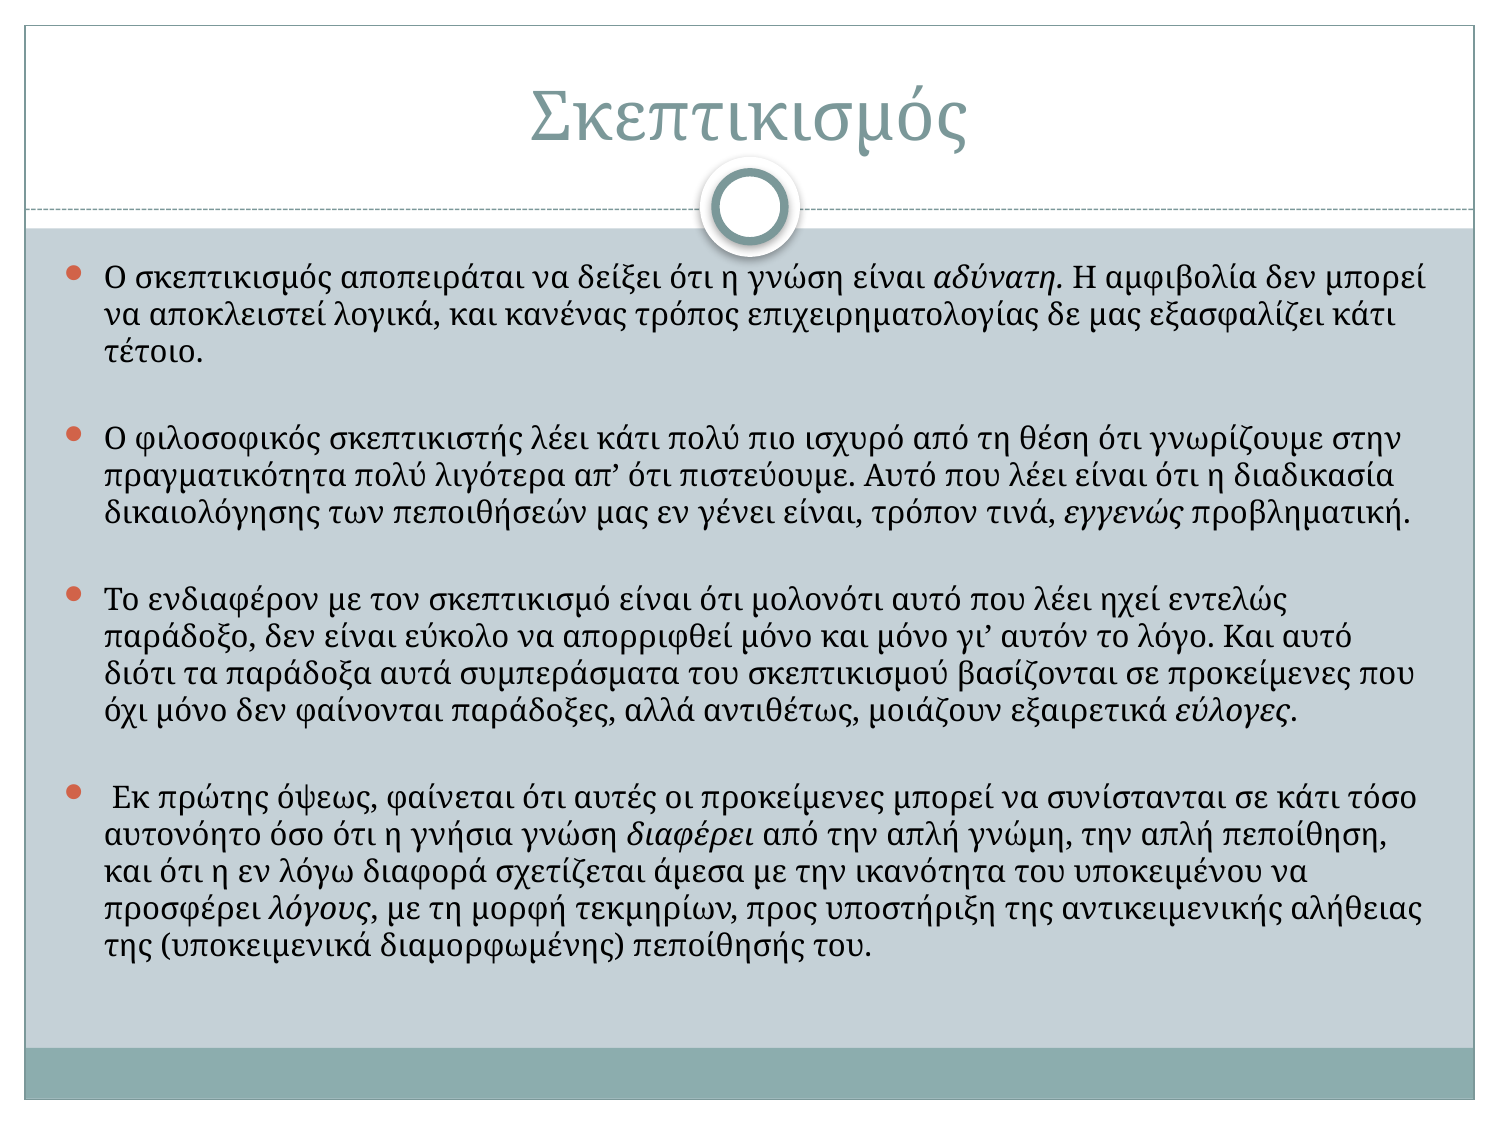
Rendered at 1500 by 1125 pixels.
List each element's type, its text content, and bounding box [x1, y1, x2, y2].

title Σκεπτικισμός [49, 37, 1450, 162]
list Ο σκεπτικισμός αποπειράται να δείξει ότι η γνώση είναι αδύνατη. Η αμφιβολία δεν μπορεί να αποκλειστεί λογικά, και κανένας τρόπος επιχειρηματολογίας δε μας εξασφαλίζει κάτι τέτοιο. Ο φιλοσοφικός σκεπτικιστής λέει κάτι πολύ πιο ισχυρό από τη θέση ότι γνωρίζουμε στην πραγματικότητα πολύ λιγότερα απ’ ότι πιστεύουμε. Αυτό που λέει είναι ότι η διαδικασία δικαιολόγησης των πεποιθήσεών μας εν γένει είναι, τρόπον τινά, εγγενώς προβληματική. Το ενδιαφέρον με τον σκεπτικισμό είναι ότι μολονότι αυτό που λέει ηχεί εντελώς παράδοξο, δεν είναι εύκολο να απορριφθεί μόνο και μόνο γι’ αυτόν το λόγο. Και αυτό διότι τα παράδοξα αυτά συμπεράσματα του σκεπτικισμού βασίζονται σε προκείμενες που όχι μόνο δεν φαίνονται παράδοξες, αλλά αντιθέτως, μοιάζουν εξαιρετικά εύλογες. Εκ πρώτης όψεως, φαίνεται ότι αυτές οι προκείμενες μπορεί να συνίστανται σε κάτι τόσο αυτονόητο όσο ότι η γνήσια γνώση διαφέρει από την απλή γνώμη, την απλή πεποίθηση, και ότι η εν λόγω διαφορά σχετίζεται άμεσα με την ικανότητα του υποκειμένου να προσφέρει λόγους, με τη μορφή τεκμηρίων, προς υποστήριξη της αντικειμενικής αλήθειας της (υποκειμενικά διαμορφωμένης) πεποίθησής του. [49, 250, 1445, 1001]
